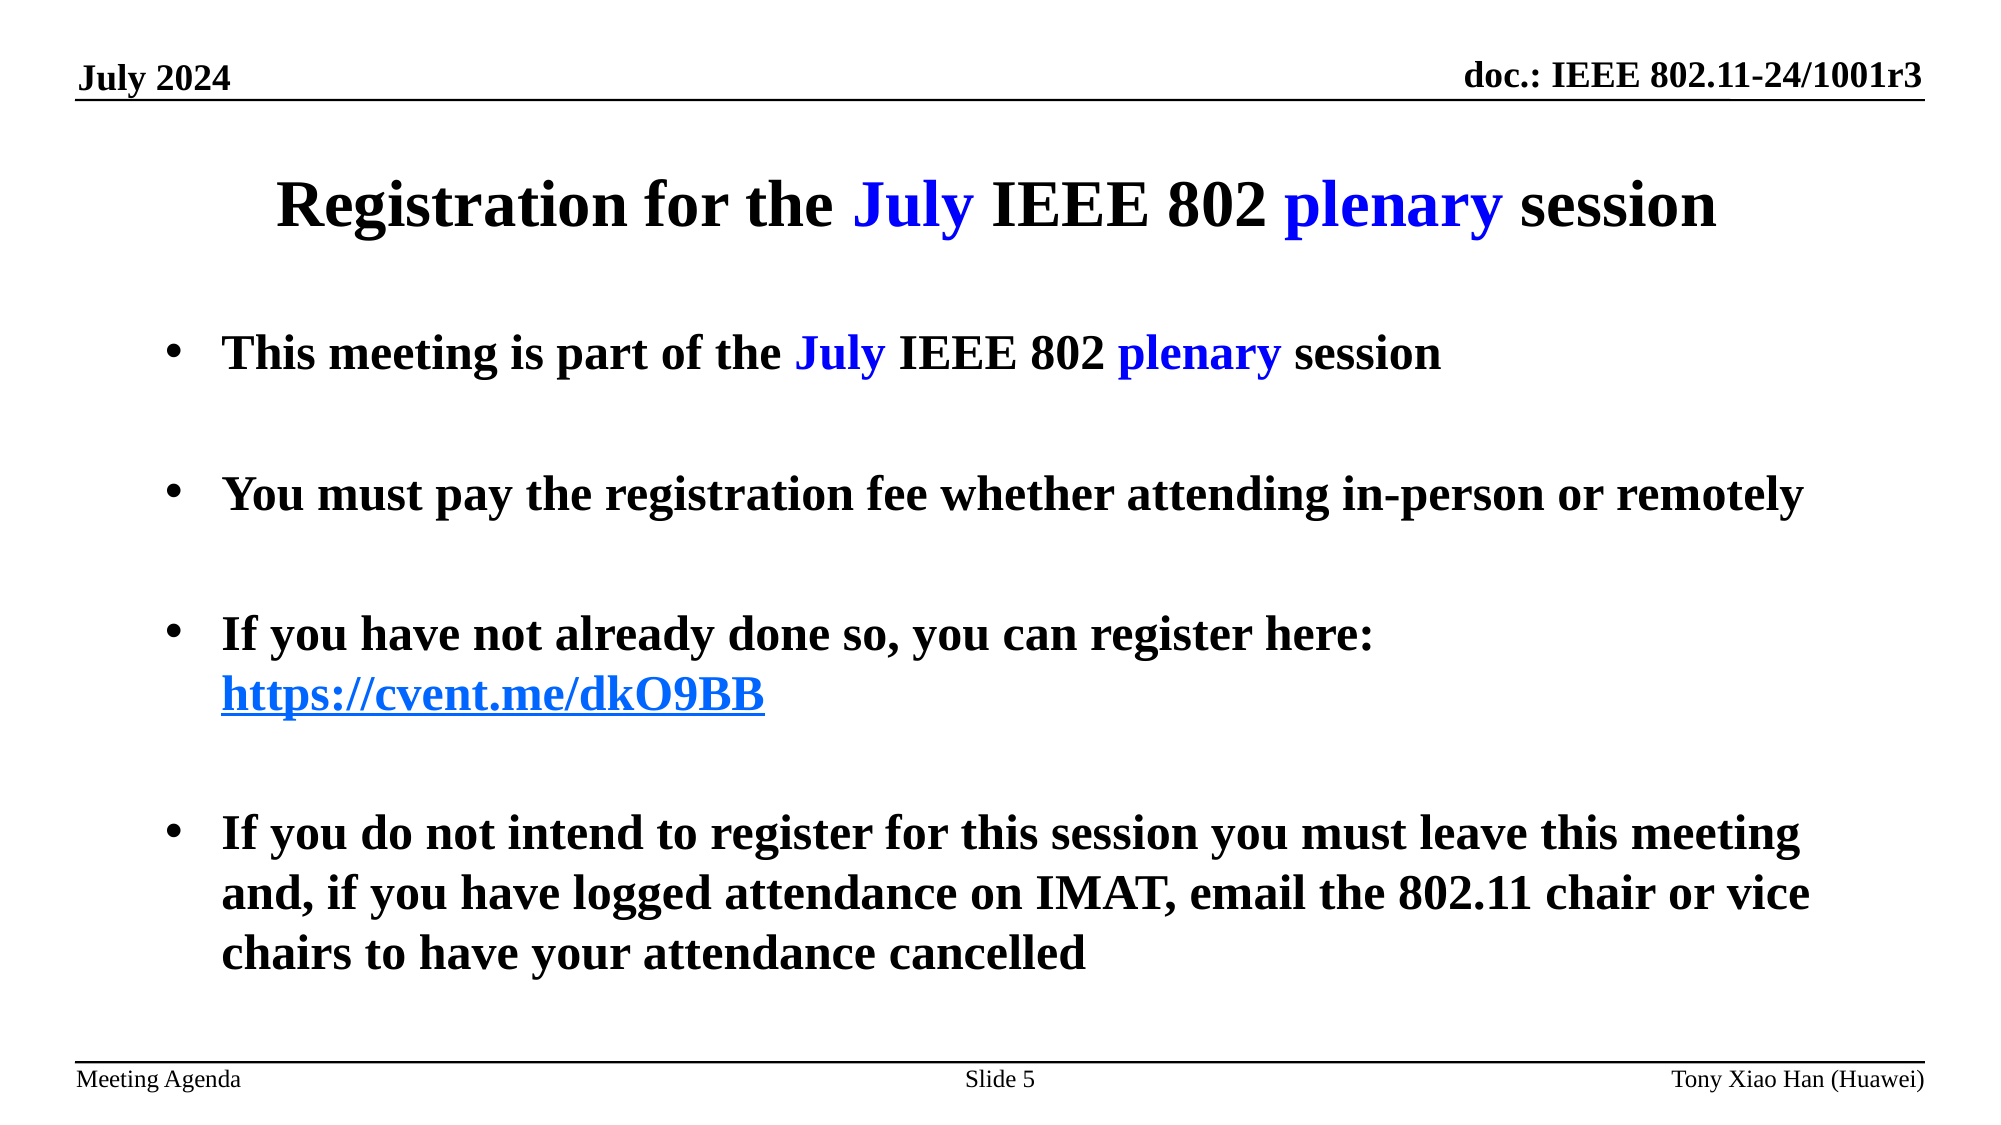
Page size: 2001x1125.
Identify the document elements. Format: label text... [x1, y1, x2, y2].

list This meeting is part of the July IEEE 802 plenary session You must pay the registration fee whether attending in-person or remotely If you have not already done so, you can register here: https://cvent.me/dkO9BB If you do not intend to register for this session you must leave this meeting and, if you have logged attendance on IMAT, email the 802.11 chair or vice chairs to have your attendance cancelled [150, 312, 1850, 1063]
title Registration for the July IEEE 802 plenary session [125, 112, 1869, 288]
